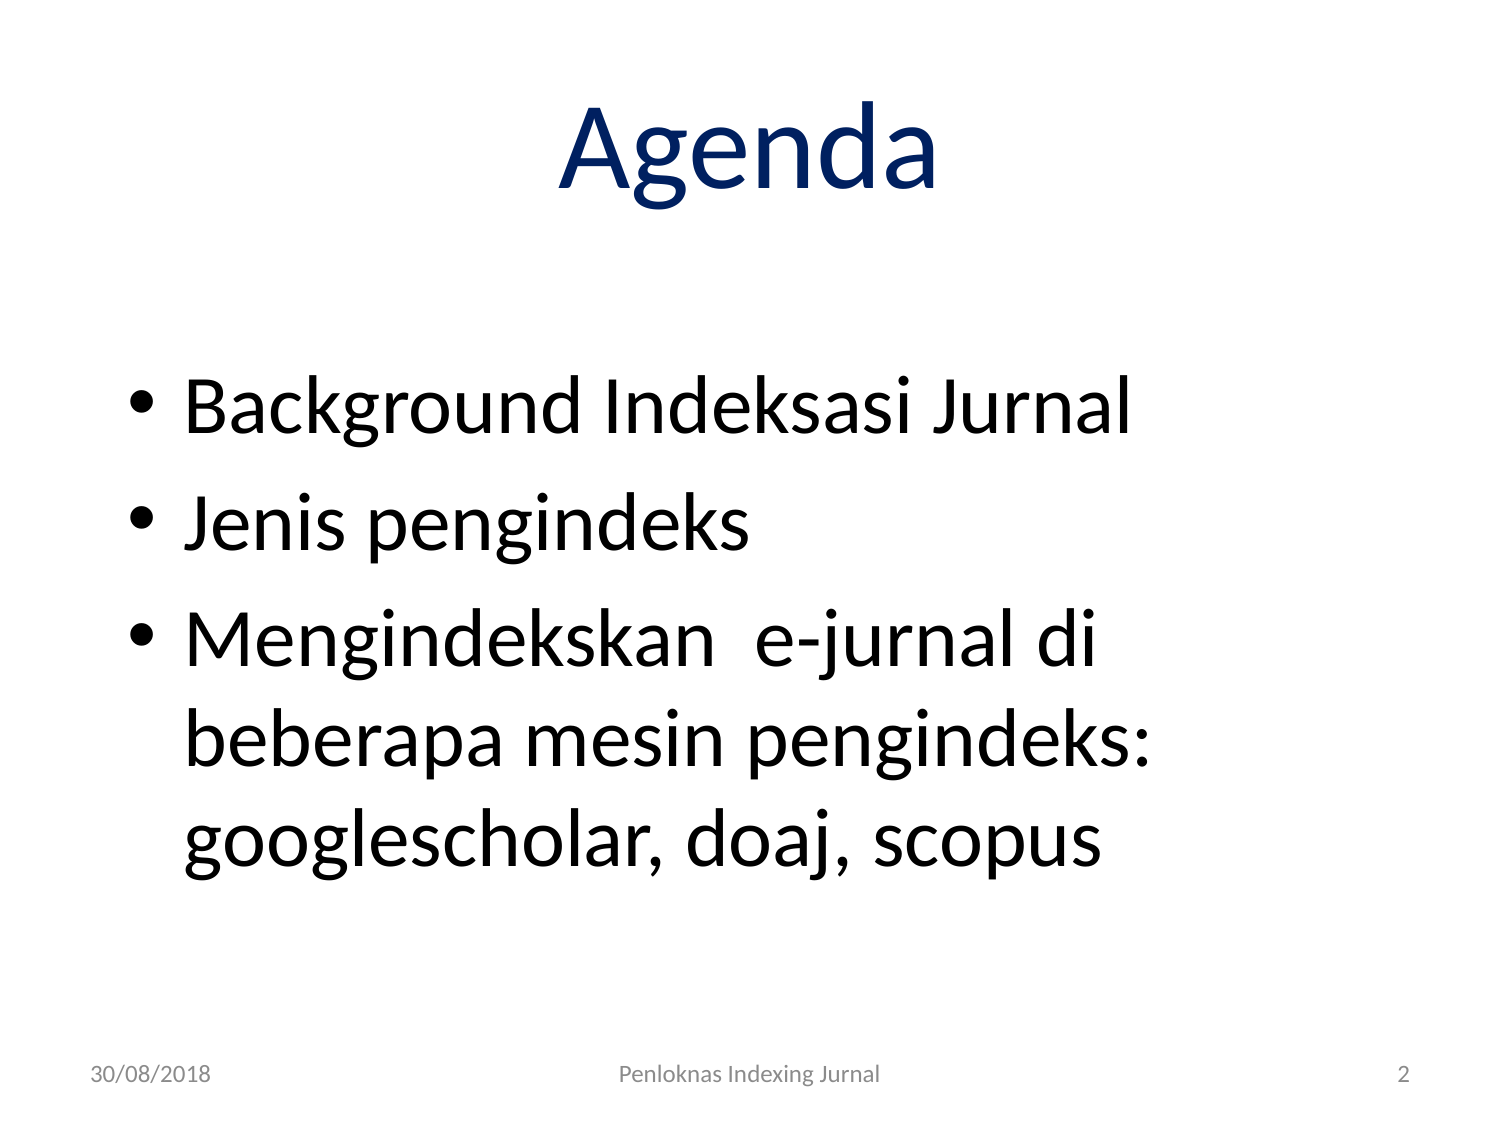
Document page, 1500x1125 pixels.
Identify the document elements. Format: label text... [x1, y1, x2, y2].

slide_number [75, 1042, 425, 1103]
footer Penloknas Indexing Jurnal [512, 1042, 988, 1103]
list Background Indeksasi Jurnal Jenis pengindeks Mengindekskan e-jurnal di beberapa mesin pengindeks: googlescholar, doaj, scopus [112, 343, 1388, 905]
title Agenda [75, 45, 1425, 233]
slide_number 2 [1074, 1042, 1425, 1103]
